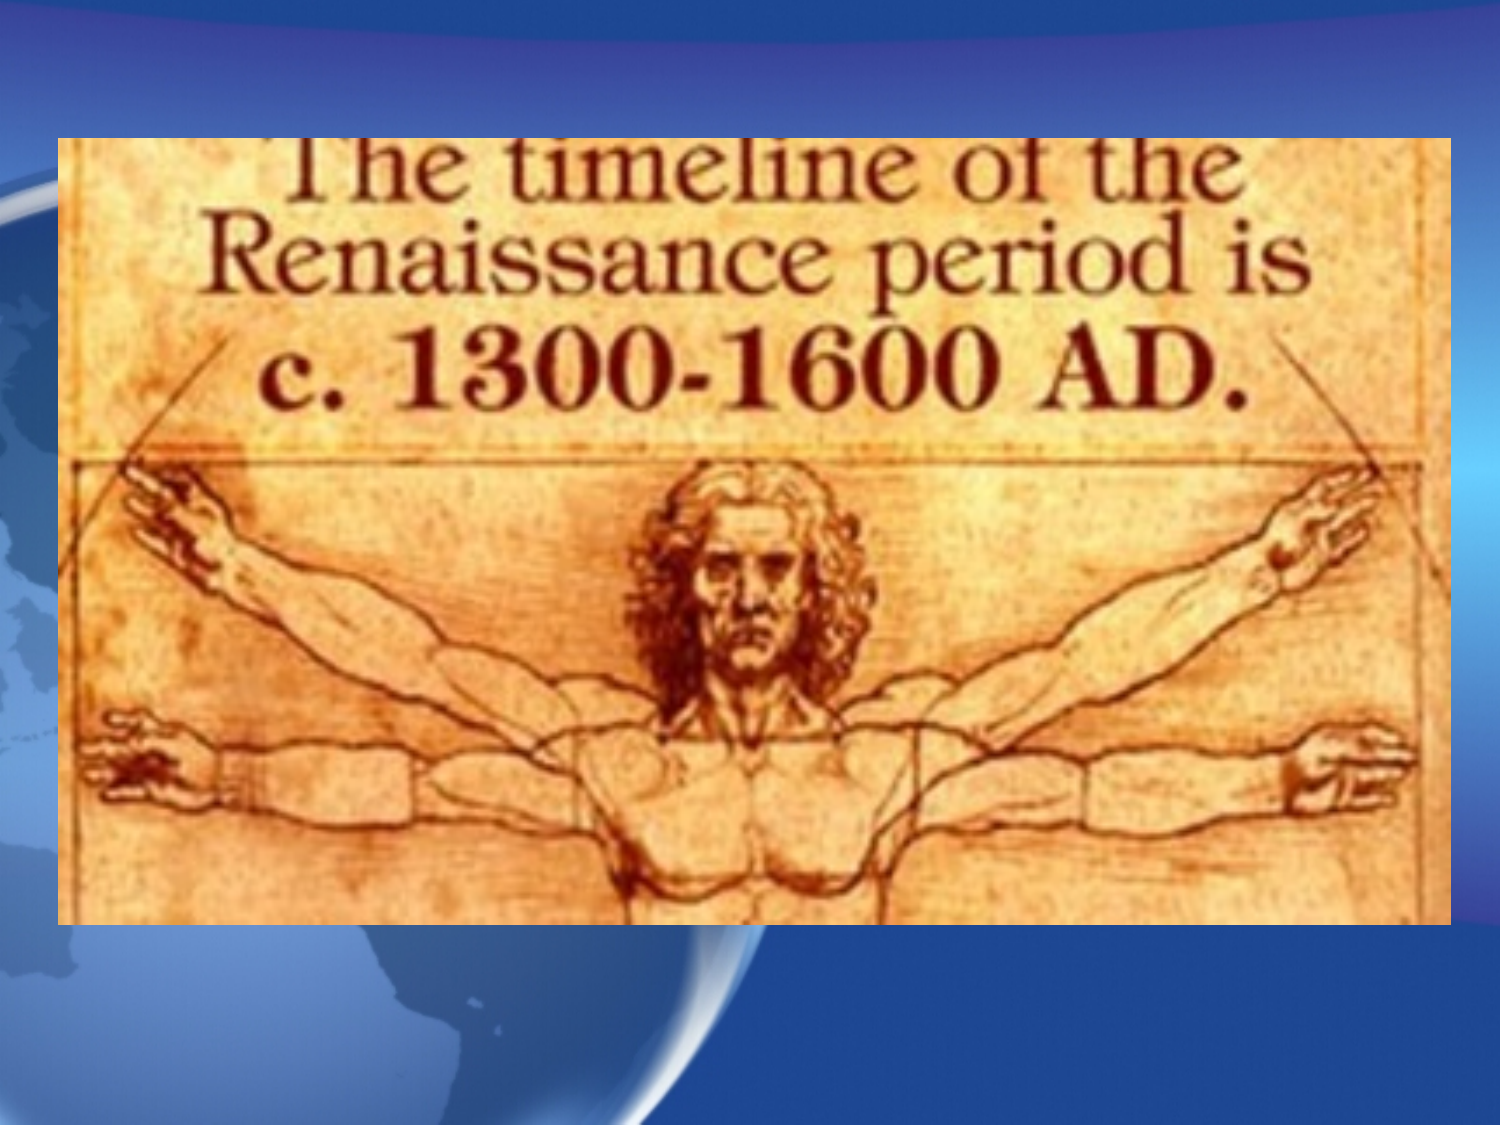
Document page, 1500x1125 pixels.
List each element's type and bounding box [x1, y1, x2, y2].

picture [0, 0, 1500, 1125]
text_box [57, 137, 1452, 926]
